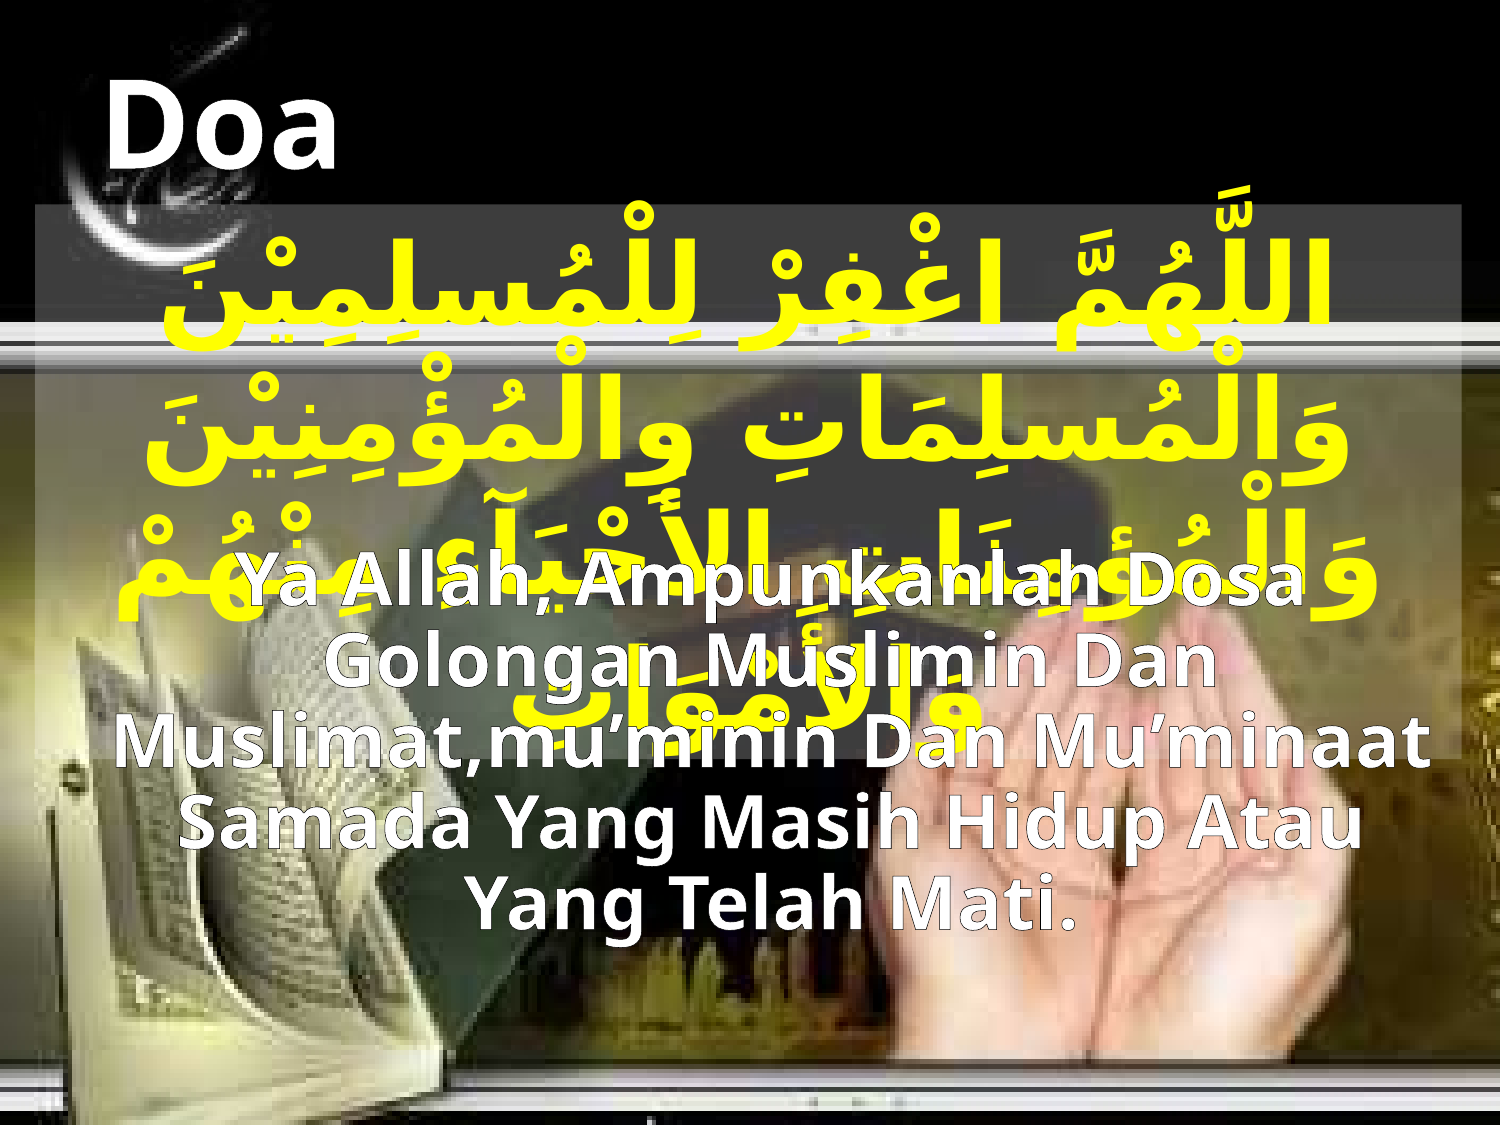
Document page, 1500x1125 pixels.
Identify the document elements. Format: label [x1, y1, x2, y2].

text_box [0, 0, 1500, 1125]
